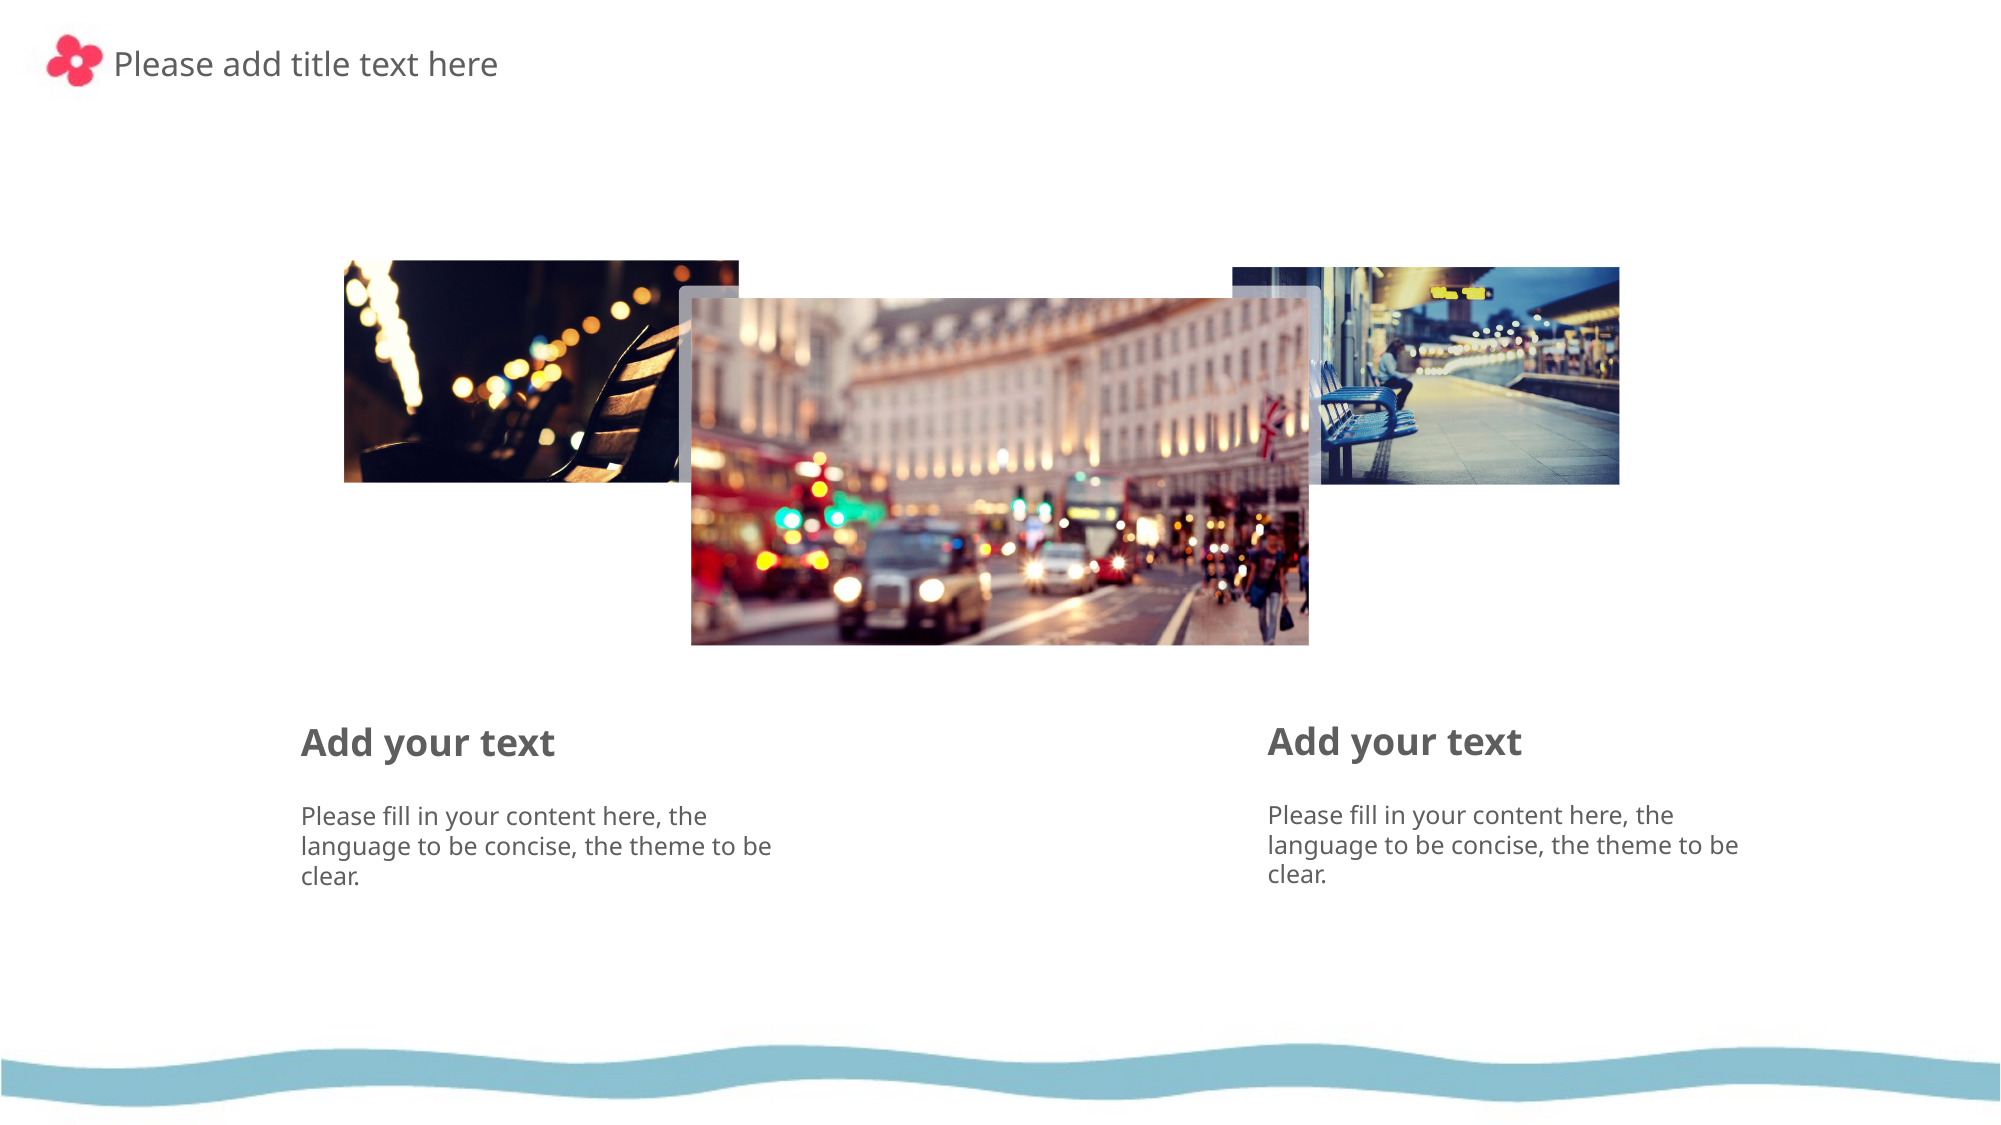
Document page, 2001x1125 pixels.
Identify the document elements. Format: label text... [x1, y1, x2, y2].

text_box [1252, 710, 1759, 868]
picture [0, 0, 2001, 1125]
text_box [286, 711, 792, 870]
text_box Please add title text here [98, 35, 668, 91]
